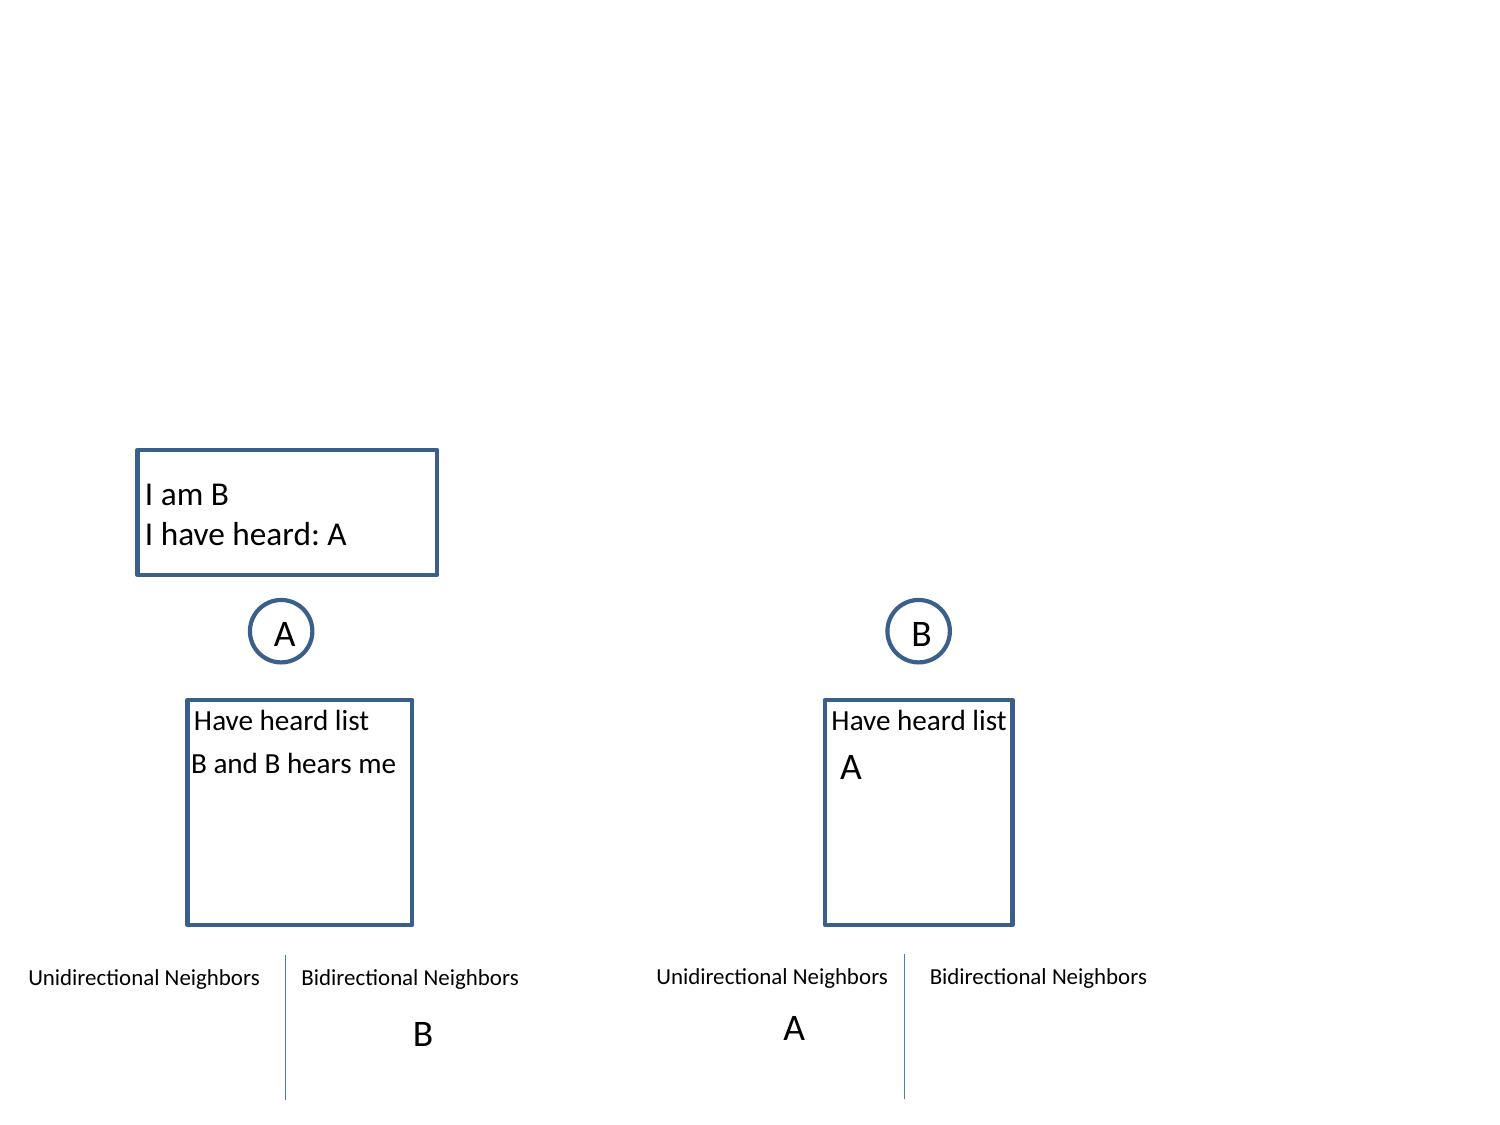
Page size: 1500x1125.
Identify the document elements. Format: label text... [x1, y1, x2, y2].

text_box Have heard list [816, 694, 1022, 745]
text_box Unidirectional Neighbors [13, 954, 276, 998]
text_box A [247, 597, 315, 665]
text_box B [885, 597, 952, 665]
text_box B and B hears me [176, 736, 412, 787]
text_box Bidirectional Neighbors [915, 953, 1163, 997]
text_box Unidirectional Neighbors [641, 953, 904, 997]
text_box Bidirectional Neighbors [286, 954, 535, 998]
text_box B [398, 1002, 449, 1062]
text_box Have heard list [179, 694, 385, 736]
text_box A [825, 734, 877, 795]
text_box [823, 745, 1015, 927]
text_box A [768, 995, 821, 1055]
text_box [185, 698, 414, 927]
text_box I am B I have heard: A [135, 448, 439, 577]
